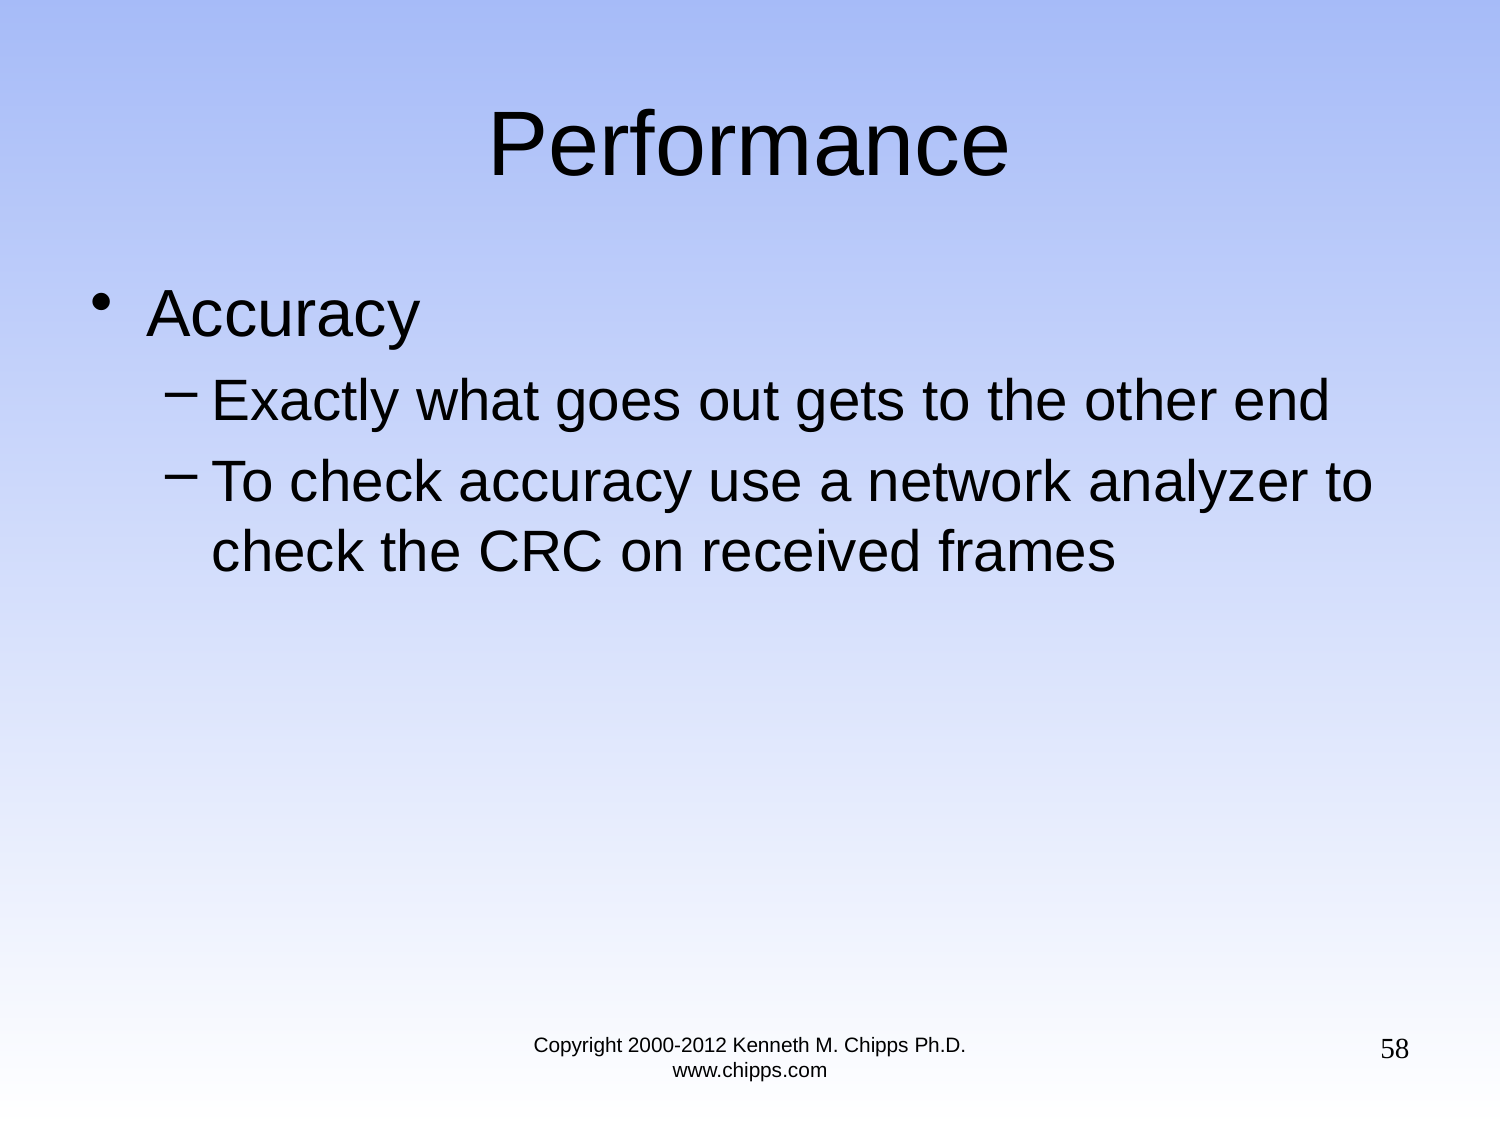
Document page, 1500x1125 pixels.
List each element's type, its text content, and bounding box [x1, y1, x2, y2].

footer Copyright 2000-2012 Kenneth M. Chipps Ph.D. www.chipps.com [449, 1024, 1051, 1103]
slide_number 58 [1074, 1021, 1426, 1101]
list Accuracy Exactly what goes out gets to the other end To check accuracy use a network analyzer to check the CRC on received frames [75, 262, 1425, 1005]
title Performance [75, 45, 1425, 233]
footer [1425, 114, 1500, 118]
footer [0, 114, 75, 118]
